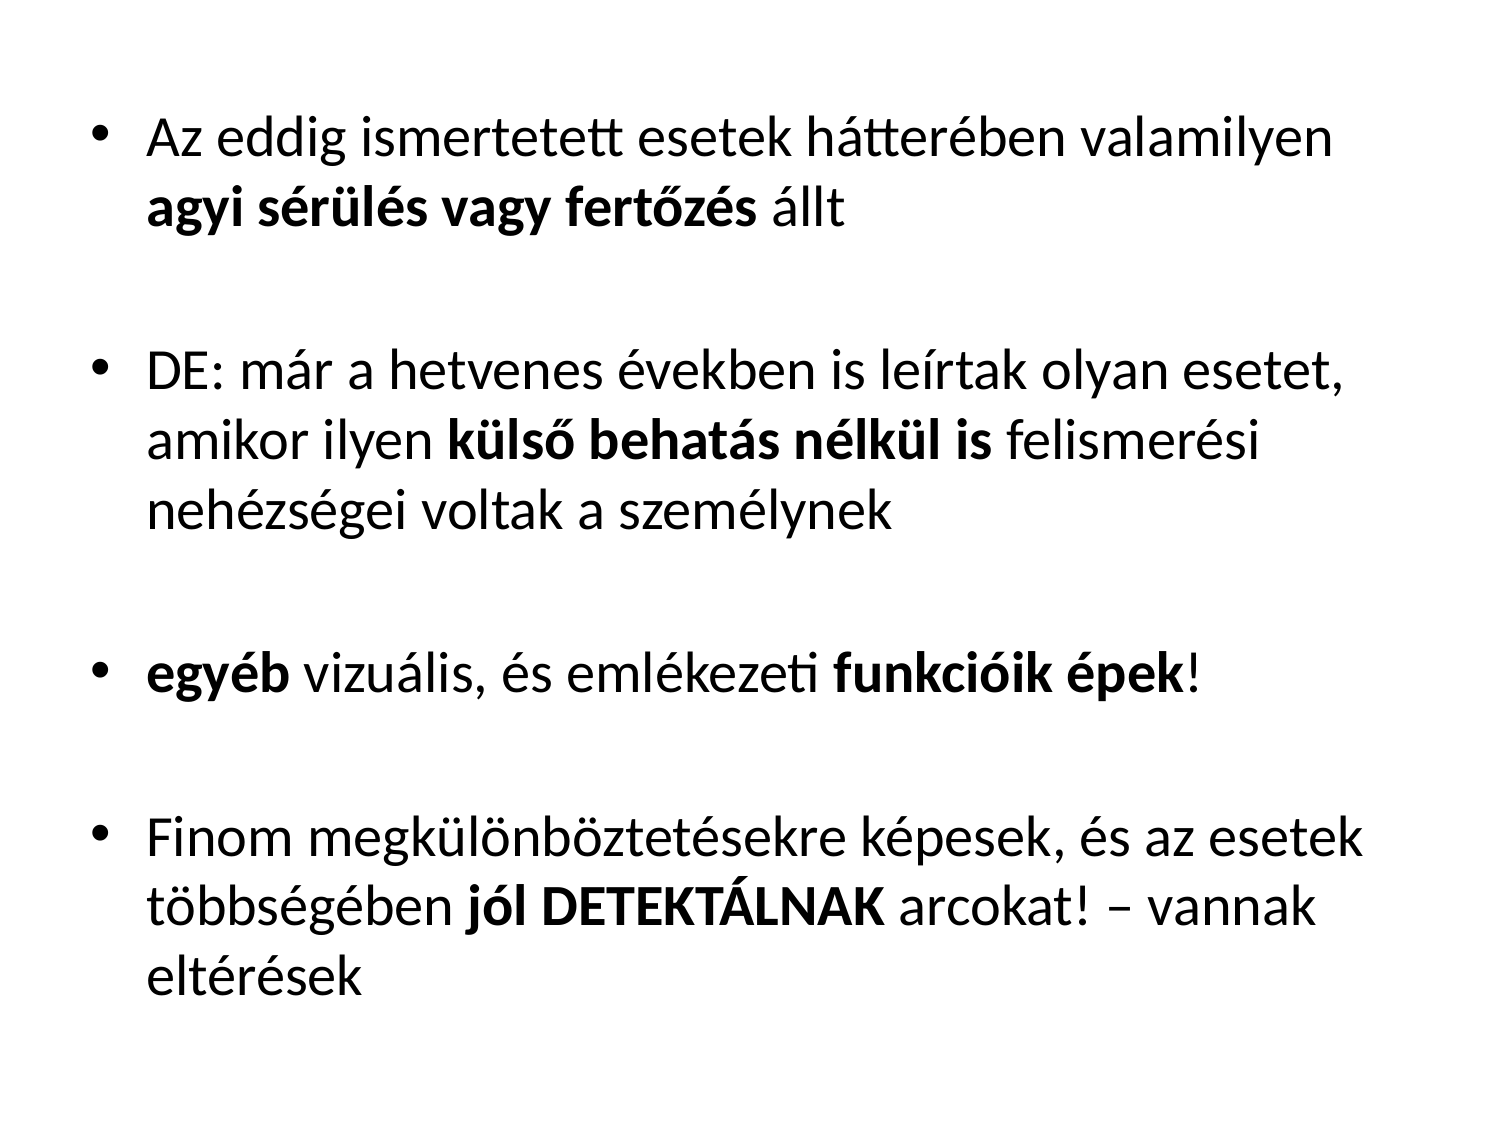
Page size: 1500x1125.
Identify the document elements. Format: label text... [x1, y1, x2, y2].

list Az eddig ismertetett esetek hátterében valamilyen agyi sérülés vagy fertőzés állt DE: már a hetvenes években is leírtak olyan esetet, amikor ilyen külső behatás nélkül is felismerési nehézségei voltak a személynek egyéb vizuális, és emlékezeti funkcióik épek! Finom megkülönböztetésekre képesek, és az esetek többségében jól DETEKTÁLNAK arcokat! – vannak eltérések [74, 89, 1426, 1006]
